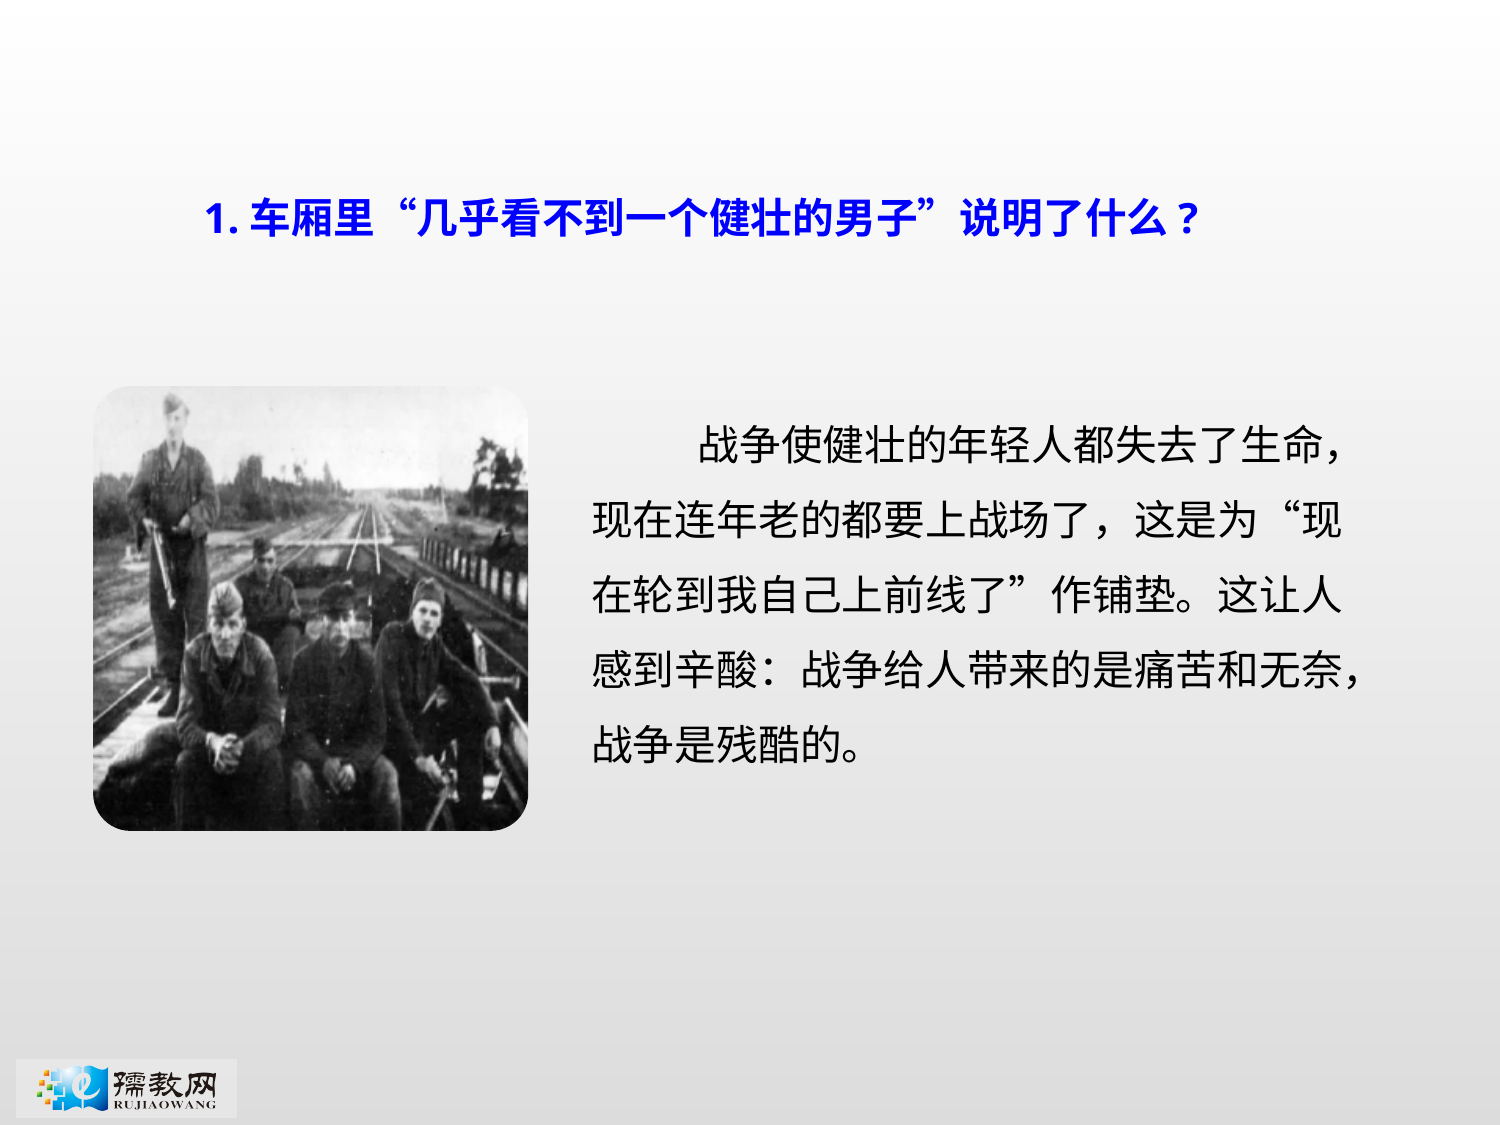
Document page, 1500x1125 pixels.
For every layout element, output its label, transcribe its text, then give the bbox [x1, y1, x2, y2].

picture [93, 386, 529, 831]
picture [16, 1059, 237, 1118]
text_box 1.车厢里“几乎看不到一个健壮的男子”说明了什么? [189, 184, 1244, 249]
text_box 战争使健壮的年轻人都失去了生命，现在连年老的都要上战场了，这是为“现在轮到我自己上前线了”作铺垫。这让人感到辛酸：战争给人带来的是痛苦和无奈，战争是残酷的。 [576, 386, 1379, 776]
